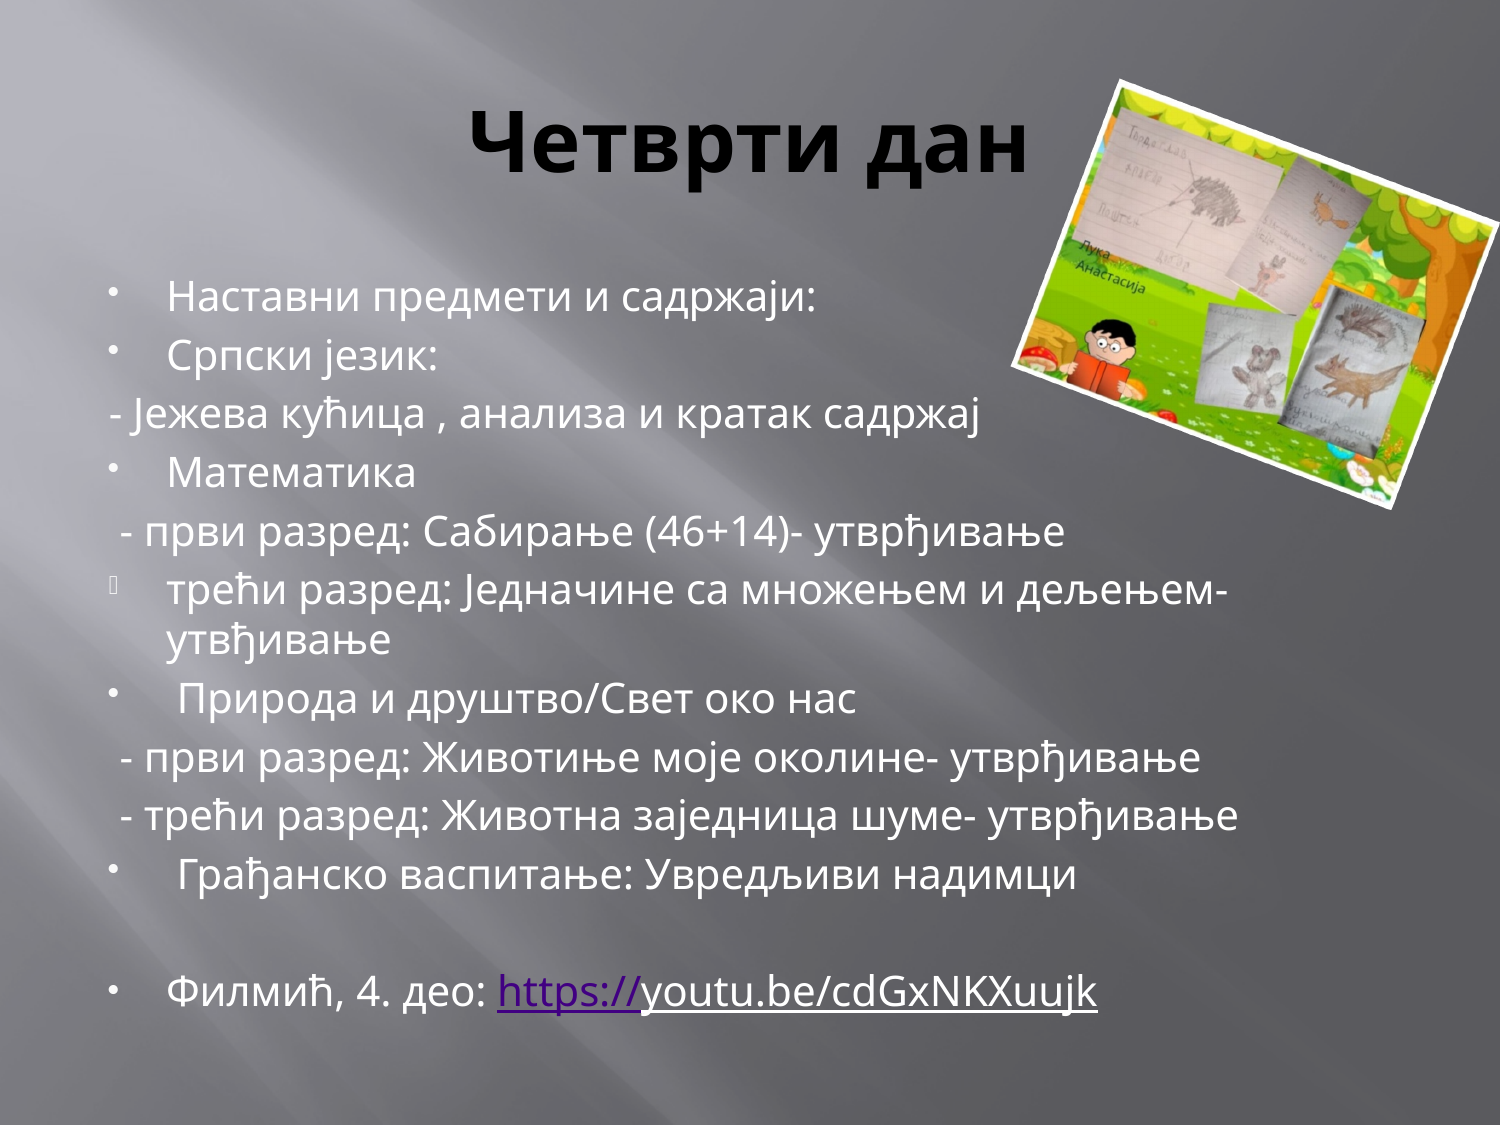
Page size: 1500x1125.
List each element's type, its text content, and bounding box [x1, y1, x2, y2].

title Четврти дан [75, 45, 1425, 233]
list Наставни предмети и садржаји: Српски језик: - Јежева кућица , анализа и кратак садржај Математика - први разред: Сабирање (46+14)- утврђивање трећи разред: Једначине са множењем и дељењем- утвђивање Природа и друштво/Свет око нас - први разред: Животиње моје околине- утврђивање - трећи разред: Животна заједница шуме- утврђивање Грађанско васпитање: Увредљиви надимци Филмић, 4. део: https://youtu.be/cdGxNKXuujk [75, 262, 1425, 1035]
picture [1011, 79, 1499, 510]
